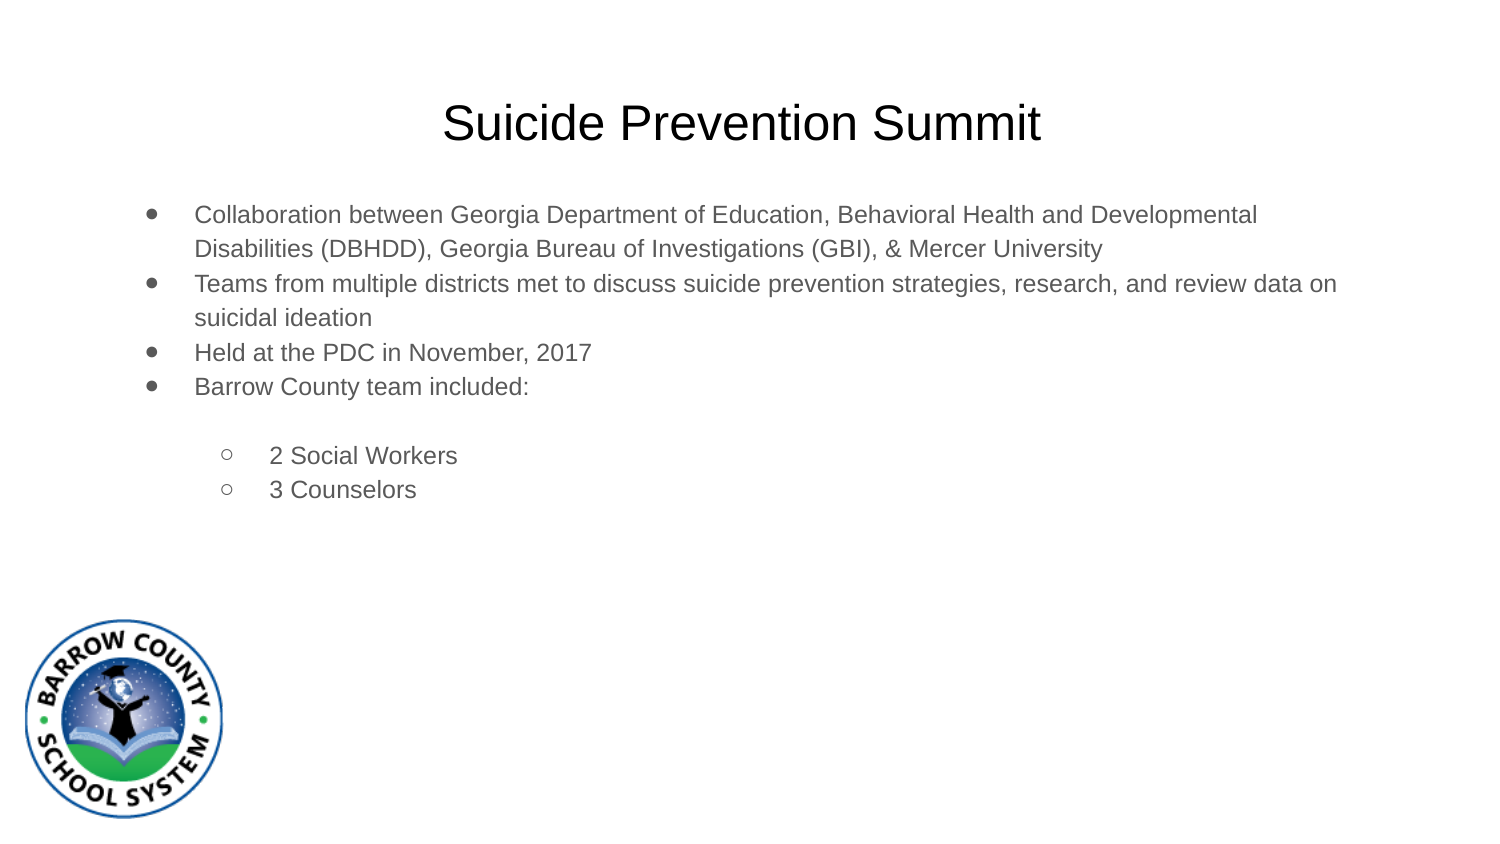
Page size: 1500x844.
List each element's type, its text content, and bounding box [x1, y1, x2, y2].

title Suicide Prevention Summit [104, 41, 1380, 166]
list Collaboration between Georgia Department of Education, Behavioral Health and Developmental Disabilities (DBHDD), Georgia Bureau of Investigations (GBI), & Mercer University Teams from multiple districts met to discuss suicide prevention strategies, research, and review data on suicidal ideation Held at the PDC in November, 2017 Barrow County team included: 2 Social Workers 3 Counselors [104, 178, 1380, 611]
picture [24, 619, 224, 819]
